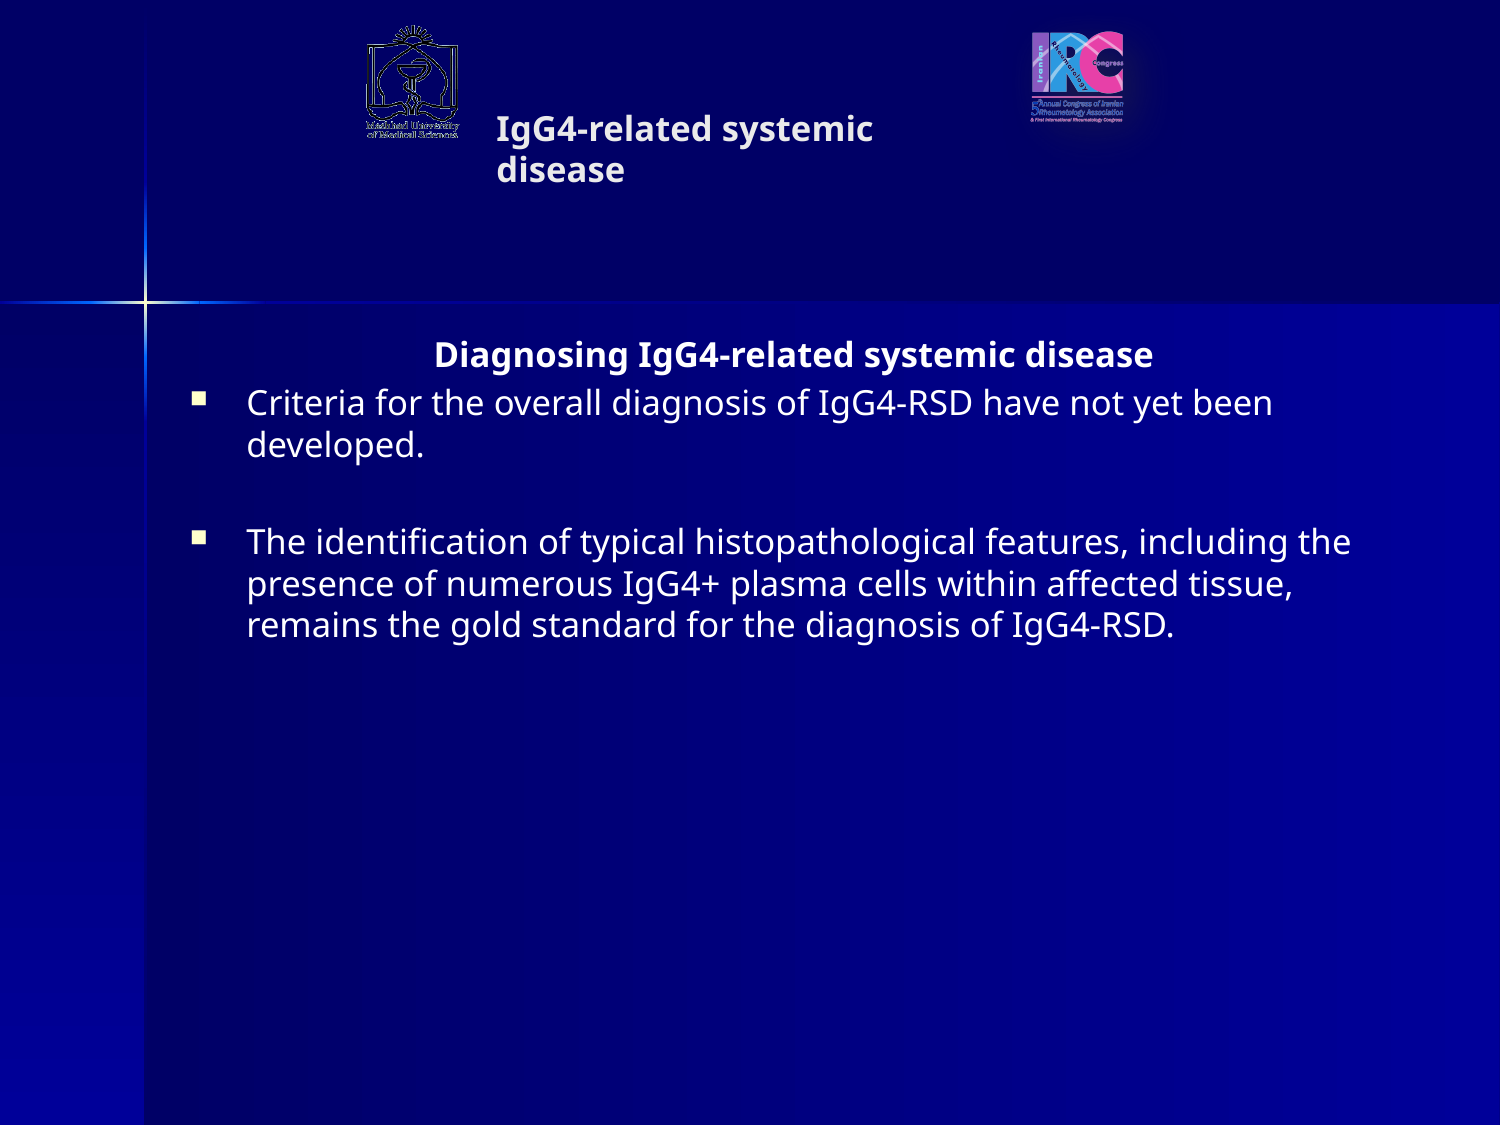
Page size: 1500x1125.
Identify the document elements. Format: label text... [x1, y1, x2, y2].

list Diagnosing IgG4-related systemic disease Criteria for the overall diagnosis of IgG4-RSD have not yet been developed. The identification of typical histopathological features, including the presence of numerous IgG4+ plasma cells within affected tissue, remains the gold standard for the diagnosis of IgG4-RSD. [174, 324, 1413, 1001]
title IgG4-related systemic disease [481, 157, 1006, 181]
picture [1026, 27, 1128, 128]
picture [364, 25, 461, 139]
